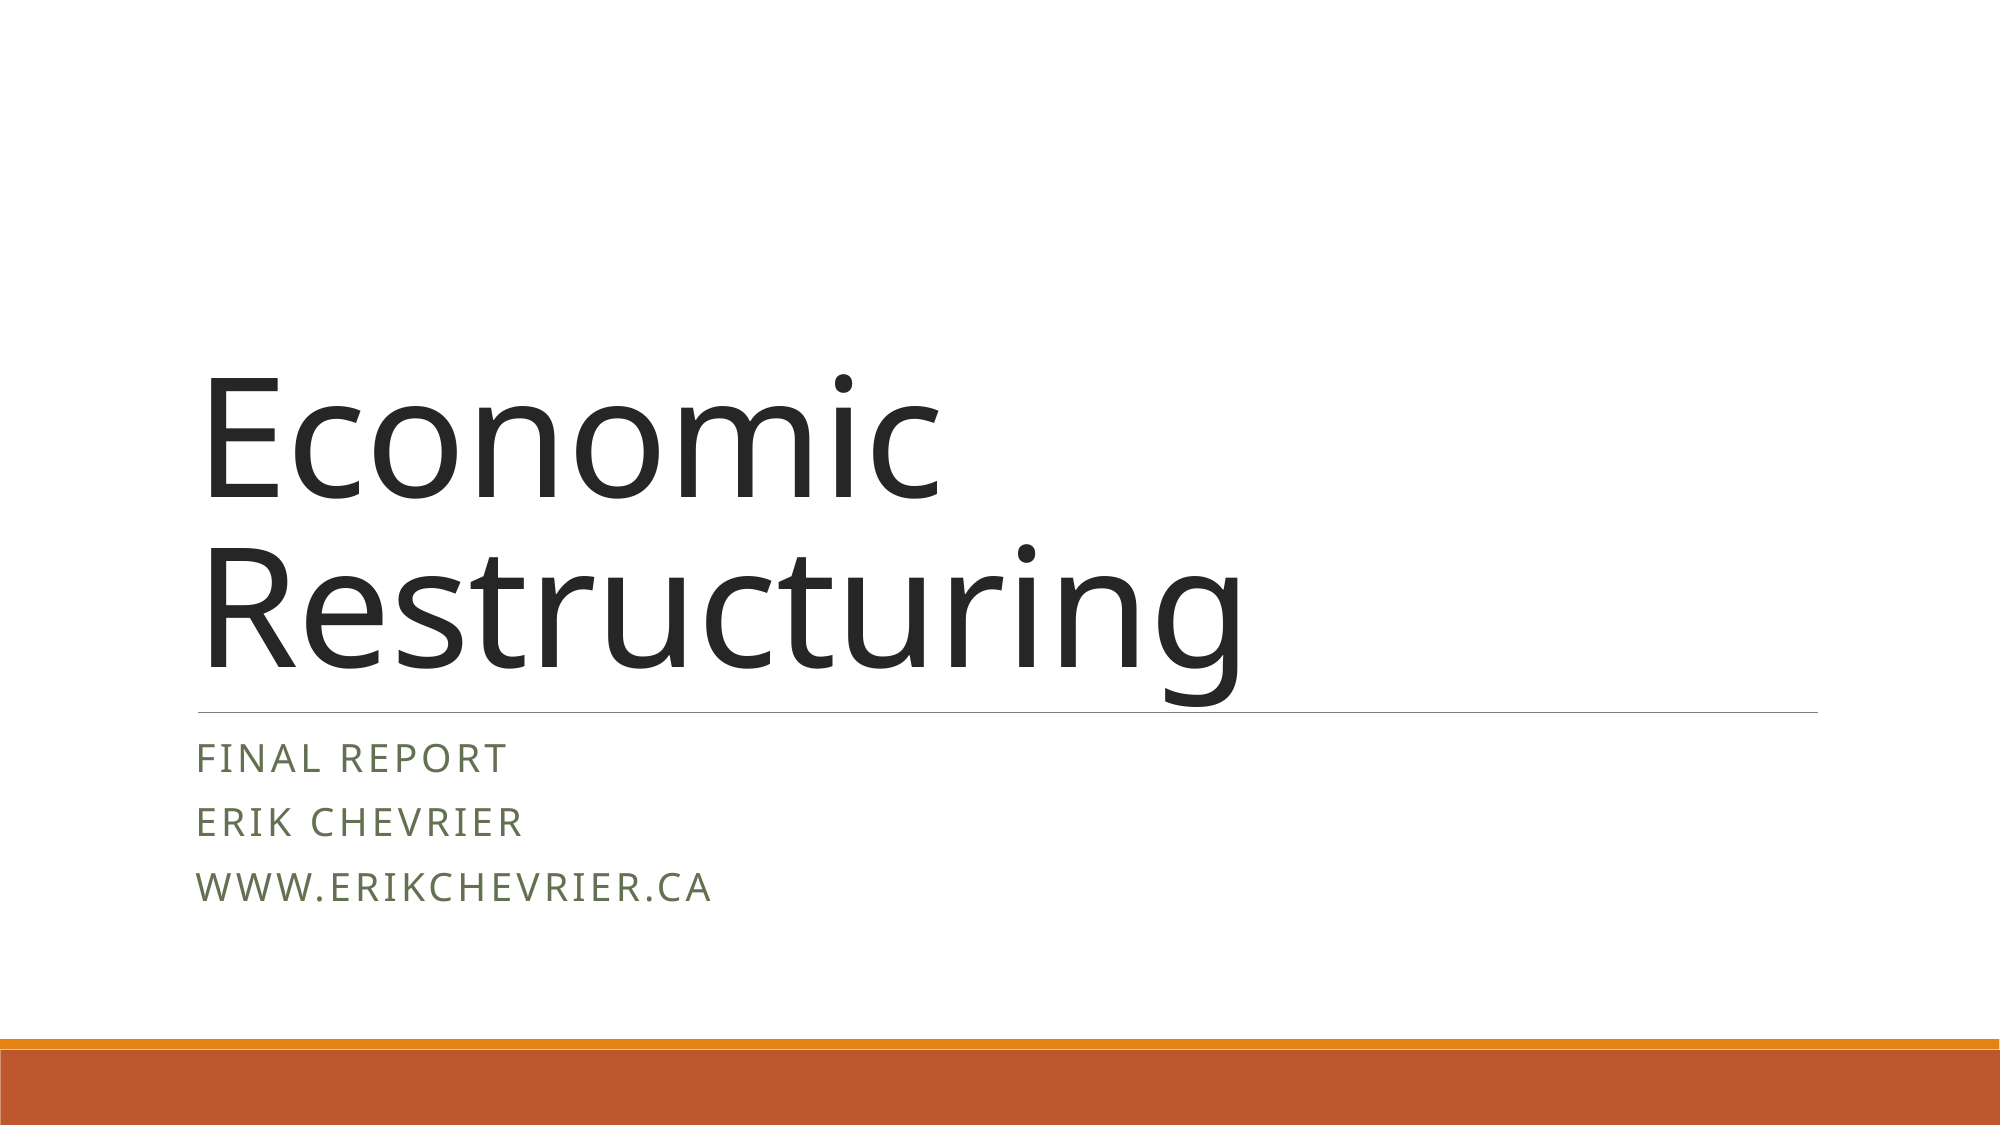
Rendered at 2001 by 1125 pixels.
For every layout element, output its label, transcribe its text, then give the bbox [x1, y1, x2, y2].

subtitle Final Report Erik Chevrier www.erikchevrier.ca [180, 730, 1831, 919]
title Economic Restructuring [180, 124, 1830, 710]
